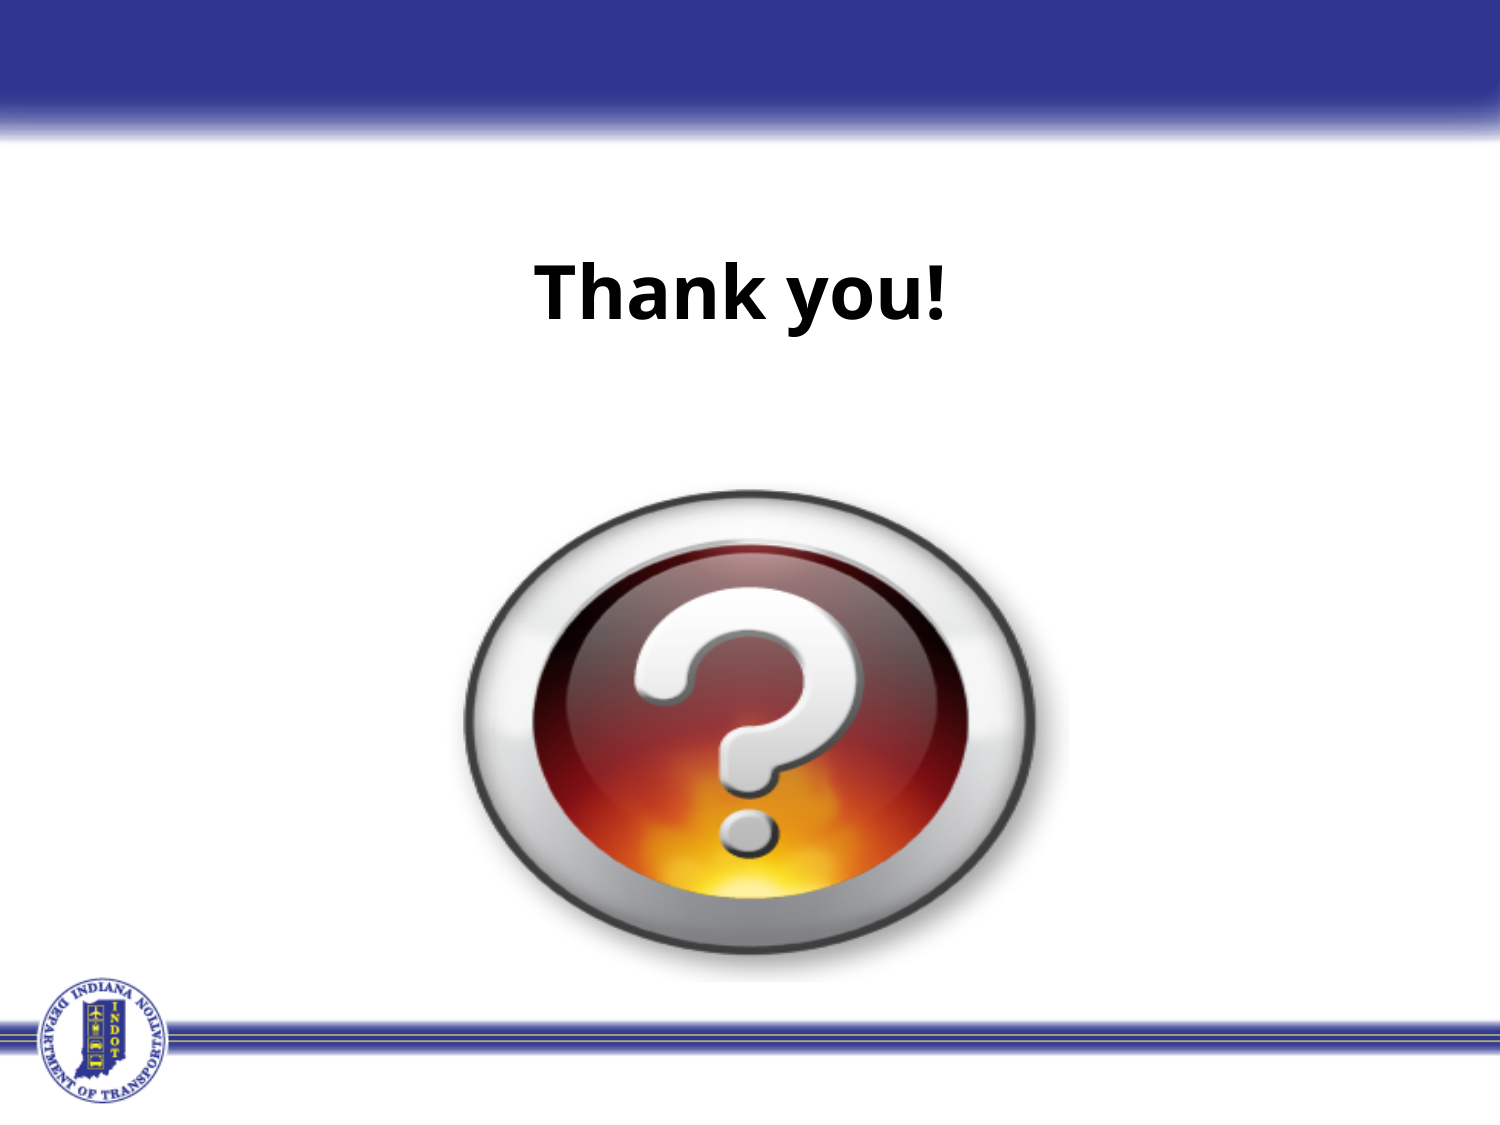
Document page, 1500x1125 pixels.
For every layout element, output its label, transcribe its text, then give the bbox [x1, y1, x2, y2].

text_box Thank you! [281, 237, 1219, 343]
picture [0, 0, 1500, 288]
picture [0, 463, 1500, 1125]
